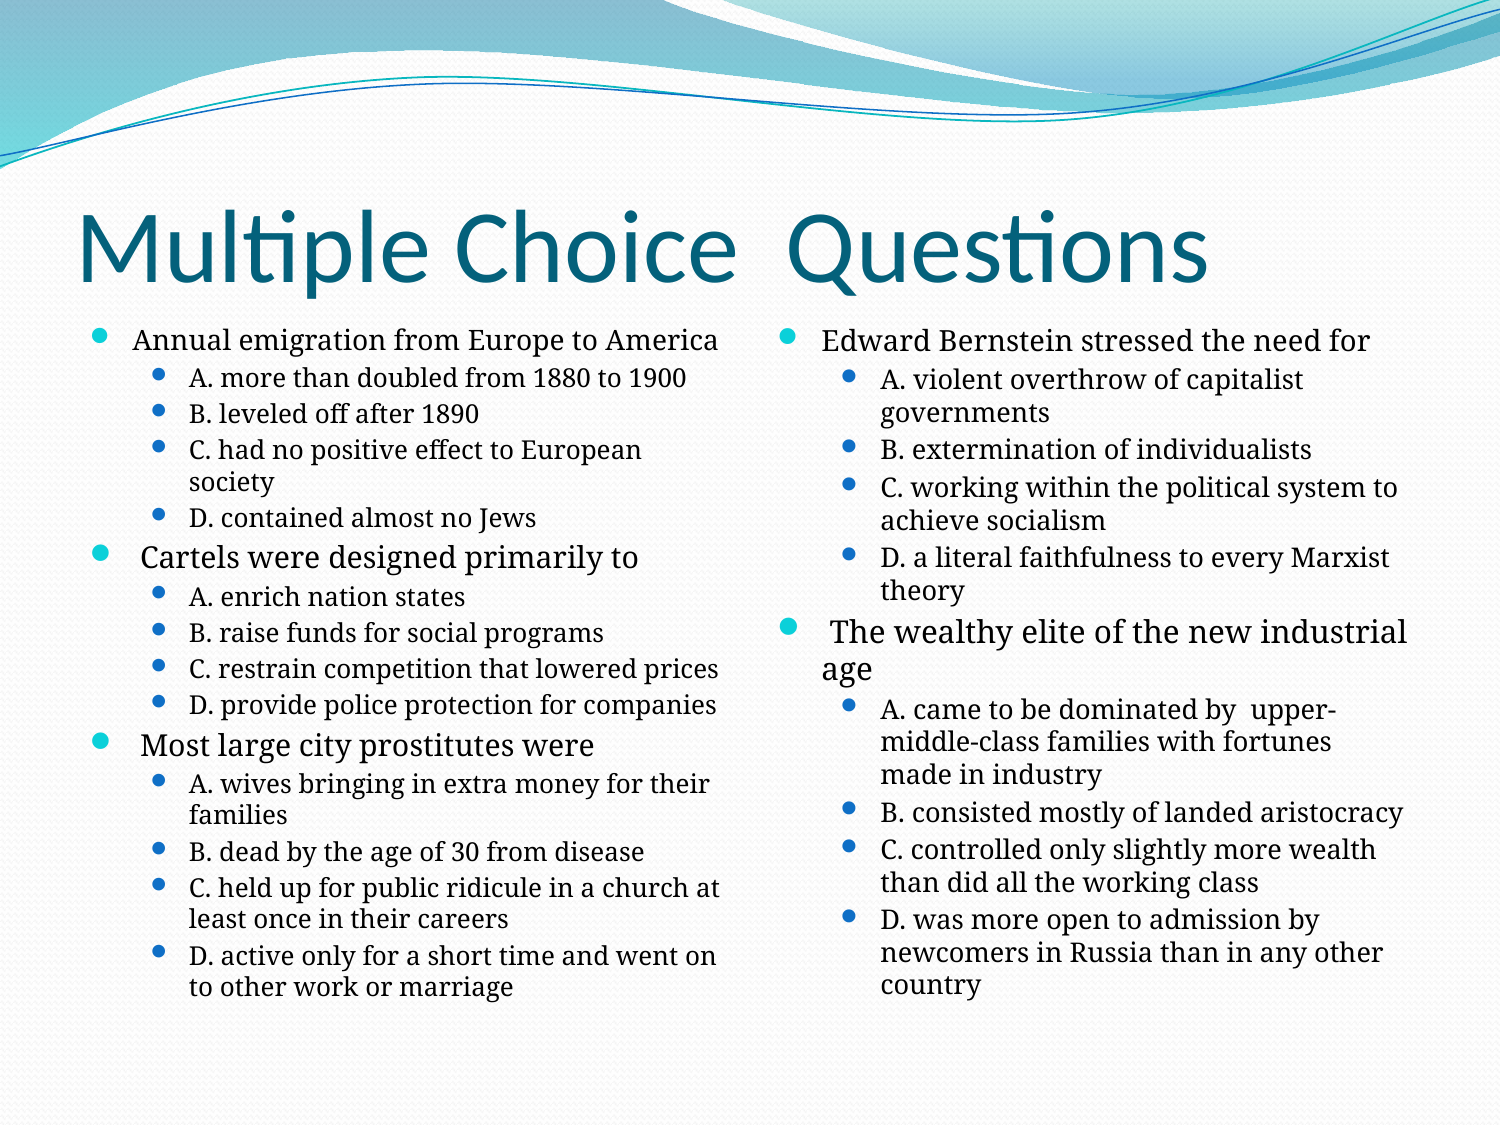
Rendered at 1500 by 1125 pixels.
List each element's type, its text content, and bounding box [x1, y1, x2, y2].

list Edward Bernstein stressed the need for A. violent overthrow of capitalist governments B. extermination of individualists C. working within the political system to achieve socialism D. a literal faithfulness to every Marxist theory The wealthy elite of the new industrial age A. came to be dominated by upper-middle-class families with fortunes made in industry B. consisted mostly of landed aristocracy C. controlled only slightly more wealth than did all the working class D. was more open to admission by newcomers in Russia than in any other country [762, 314, 1425, 1043]
list Annual emigration from Europe to America A. more than doubled from 1880 to 1900 B. leveled off after 1890 C. had no positive effect to European society D. contained almost no Jews Cartels were designed primarily to A. enrich nation states B. raise funds for social programs C. restrain competition that lowered prices D. provide police protection for companies Most large city prostitutes were A. wives bringing in extra money for their families B. dead by the age of 30 from disease C. held up for public ridicule in a church at least once in their careers D. active only for a short time and went on to other work or marriage [75, 314, 738, 1043]
title Multiple Choice Questions [75, 115, 1425, 303]
